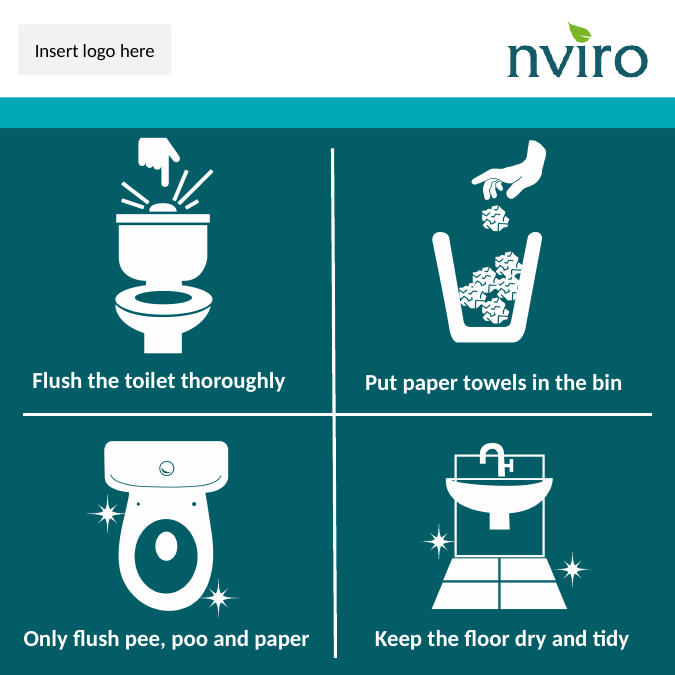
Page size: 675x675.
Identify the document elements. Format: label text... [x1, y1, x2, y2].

text_box [0, 129, 675, 675]
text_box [332, 148, 336, 414]
picture [395, 428, 610, 631]
text_box [0, 96, 675, 129]
picture [34, 122, 285, 358]
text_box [332, 415, 336, 658]
text_box Flush the toilet thoroughly [5, 357, 313, 401]
text_box Insert logo here [17, 23, 172, 76]
picture [52, 428, 267, 631]
picture [369, 124, 619, 361]
text_box Only flush pee, poo and paper [5, 615, 328, 659]
text_box Put paper towels in the bin [340, 360, 648, 403]
picture [507, 21, 648, 78]
text_box Keep the floor dry and tidy [348, 615, 656, 659]
